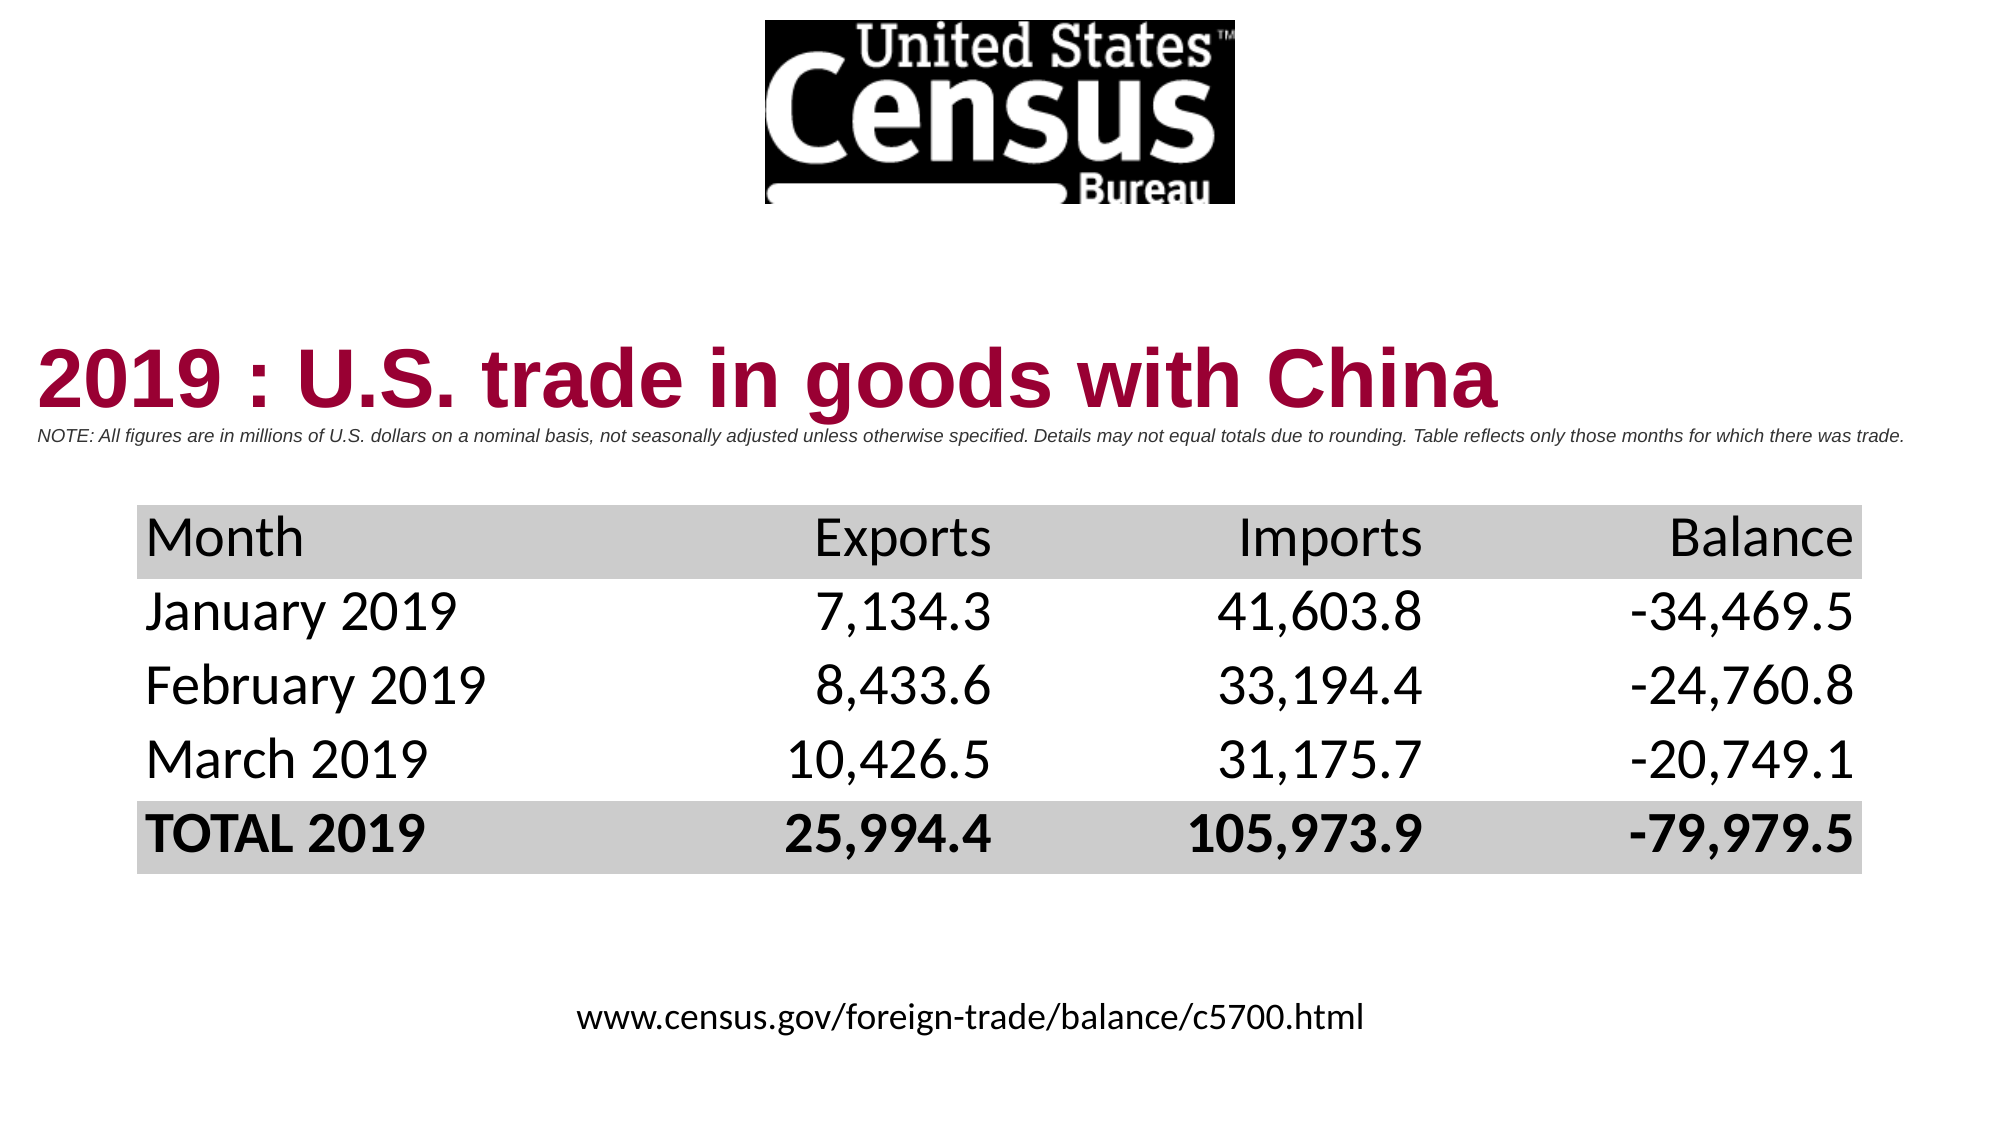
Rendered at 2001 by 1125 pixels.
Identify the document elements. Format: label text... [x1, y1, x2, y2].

table_cell TOTAL 2019 [137, 801, 569, 874]
table_cell March 2019 [137, 727, 569, 801]
table_cell -34,469.5 [1431, 579, 1862, 653]
text_box www.census.gov/foreign-trade/balance/c5700.html [561, 984, 1381, 1044]
text_box 2019 : U.S. trade in goods with China NOTE: All figures are in millions of U.S. dollars on a nominal basis, not seasonally adjusted unless otherwise specified. Details may not equal totals due to rounding. Table reflects only those months for which there was trade. [30, 317, 1911, 453]
table_cell January 2019 [137, 579, 569, 653]
table_cell 41,603.8 [1000, 579, 1431, 653]
table_cell 105,973.9 [1000, 801, 1431, 874]
table_cell -79,979.5 [1431, 801, 1862, 874]
table_cell -24,760.8 [1431, 653, 1862, 727]
table_cell 10,426.5 [569, 727, 1000, 801]
table_header Balance [1431, 505, 1862, 579]
table_cell 7,134.3 [569, 579, 1000, 653]
table_header Month [137, 505, 569, 579]
table_cell 8,433.6 [569, 653, 1000, 727]
table_cell 25,994.4 [569, 801, 1000, 874]
table_cell 31,175.7 [1000, 727, 1431, 801]
table_header Imports [1000, 505, 1431, 579]
table_cell -20,749.1 [1431, 727, 1862, 801]
table_cell February 2019 [137, 653, 569, 727]
picture [765, 20, 1235, 204]
table_header Exports [569, 505, 1000, 579]
table_cell 33,194.4 [1000, 653, 1431, 727]
